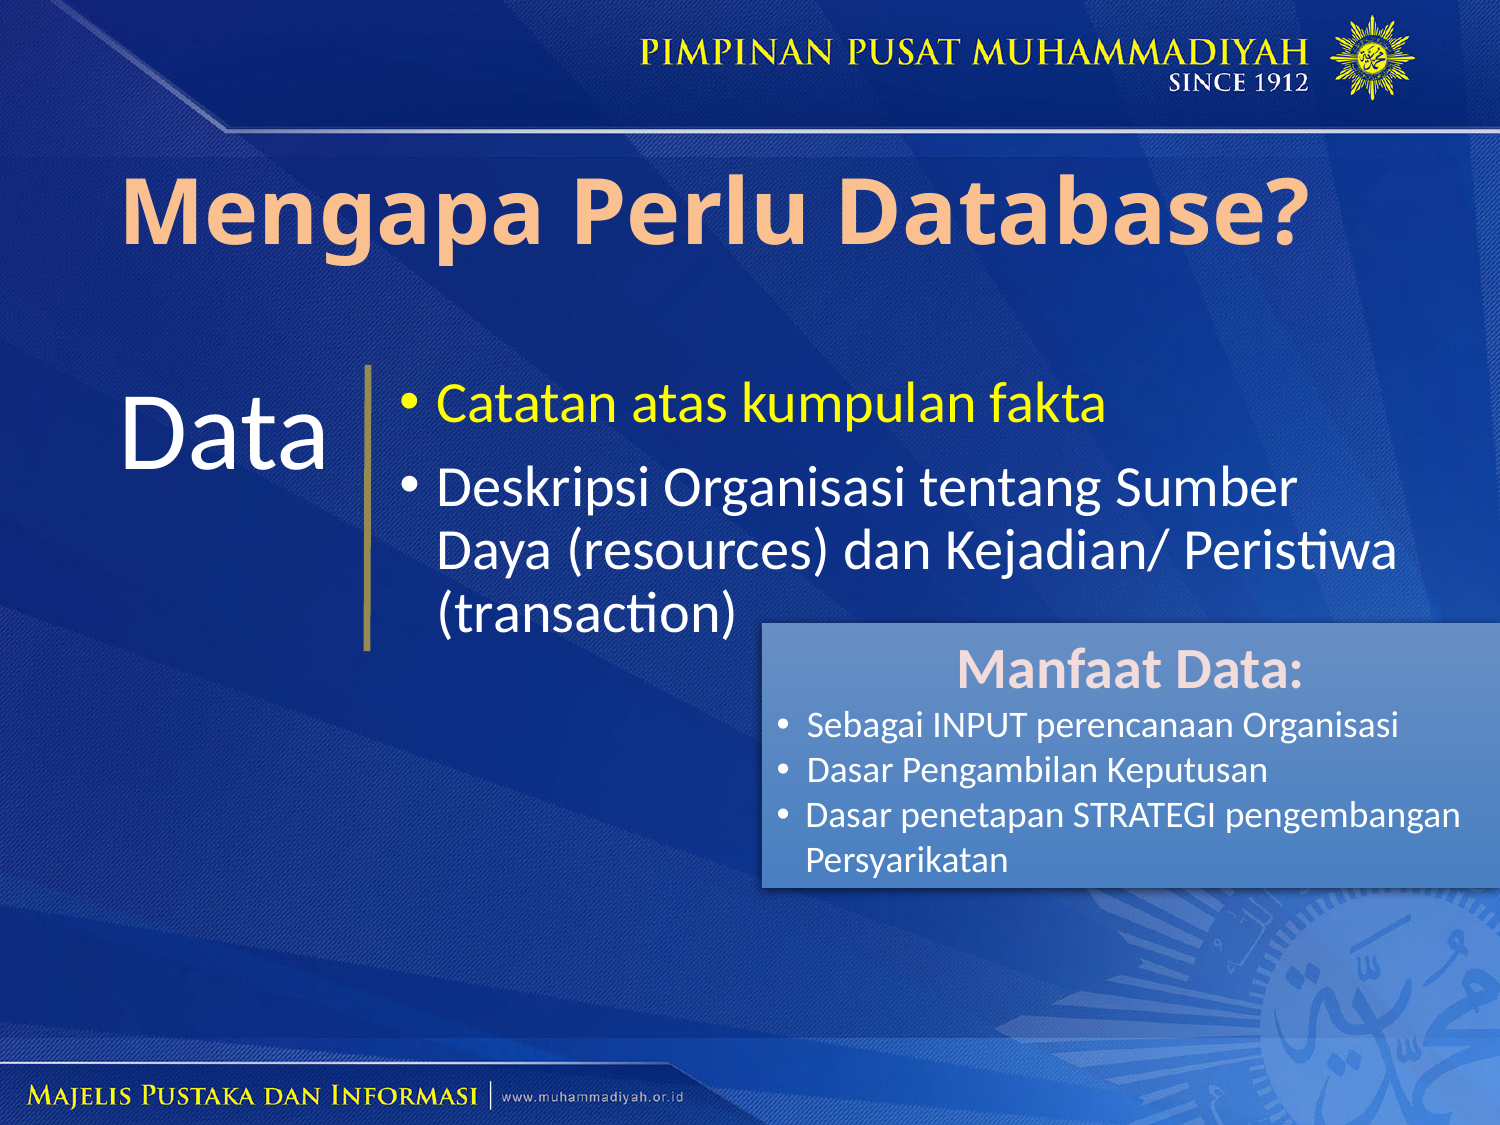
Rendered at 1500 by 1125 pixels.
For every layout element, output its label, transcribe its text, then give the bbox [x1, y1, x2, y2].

picture [0, 0, 1500, 1125]
text_box Catatan atas kumpulan fakta [384, 364, 1428, 448]
text_box Manfaat Data: Sebagai INPUT perencanaan Organisasi Dasar Pengambilan Keputusan Dasar penetapan STRATEGI pengembangan Persyarikatan [761, 623, 1500, 888]
list Data [103, 364, 364, 483]
text_box Deskripsi Organisasi tentang Sumber Daya (resources) dan Kejadian/ Peristiwa (transaction) [384, 448, 1428, 683]
title Mengapa Perlu Database? [103, 139, 1397, 291]
